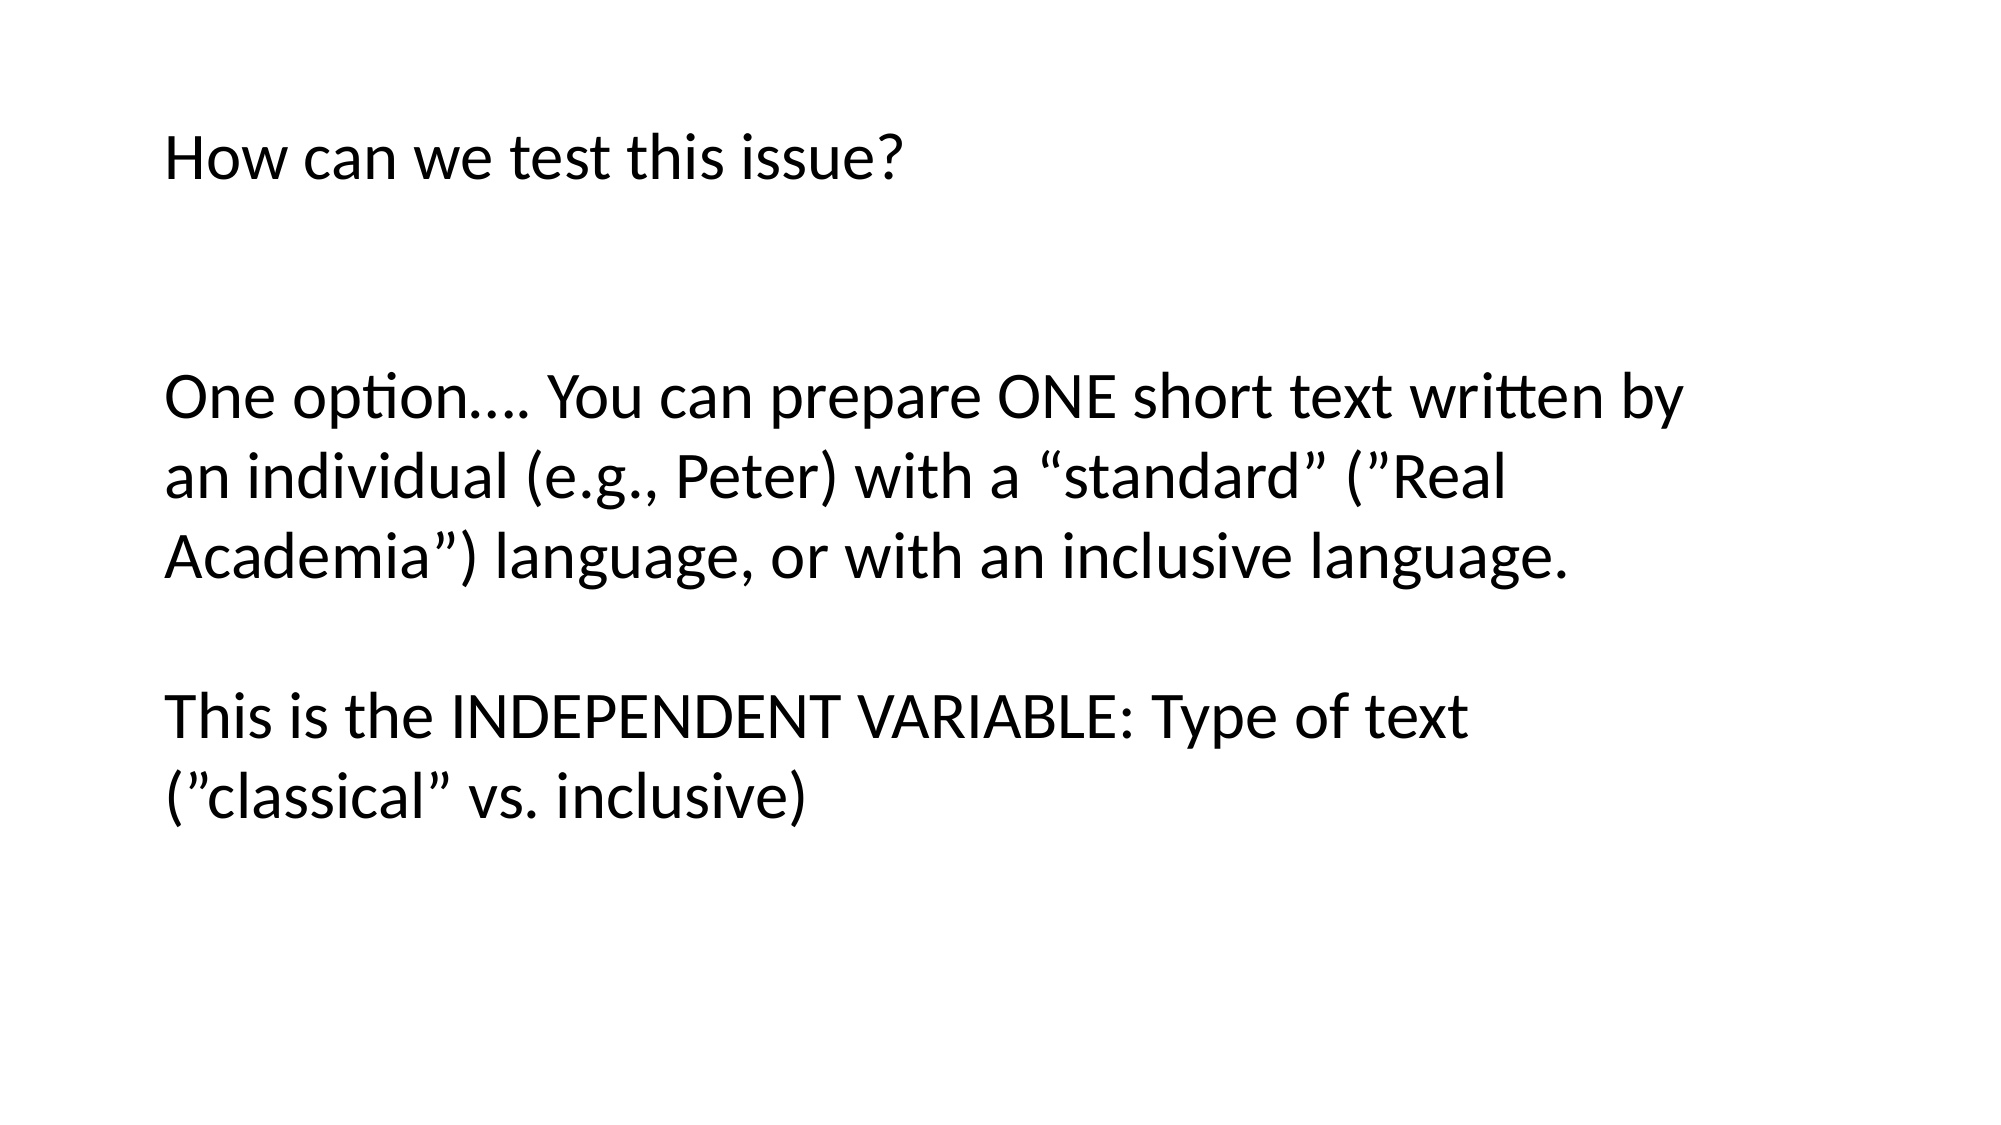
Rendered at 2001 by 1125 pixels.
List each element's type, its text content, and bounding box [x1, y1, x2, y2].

text_box How can we test this issue? One option…. You can prepare ONE short text written by an individual (e.g., Peter) with a “standard” (”Real Academia”) language, or with an inclusive language. This is the INDEPENDENT VARIABLE: Type of text (”classical” vs. inclusive) [150, 105, 1730, 920]
